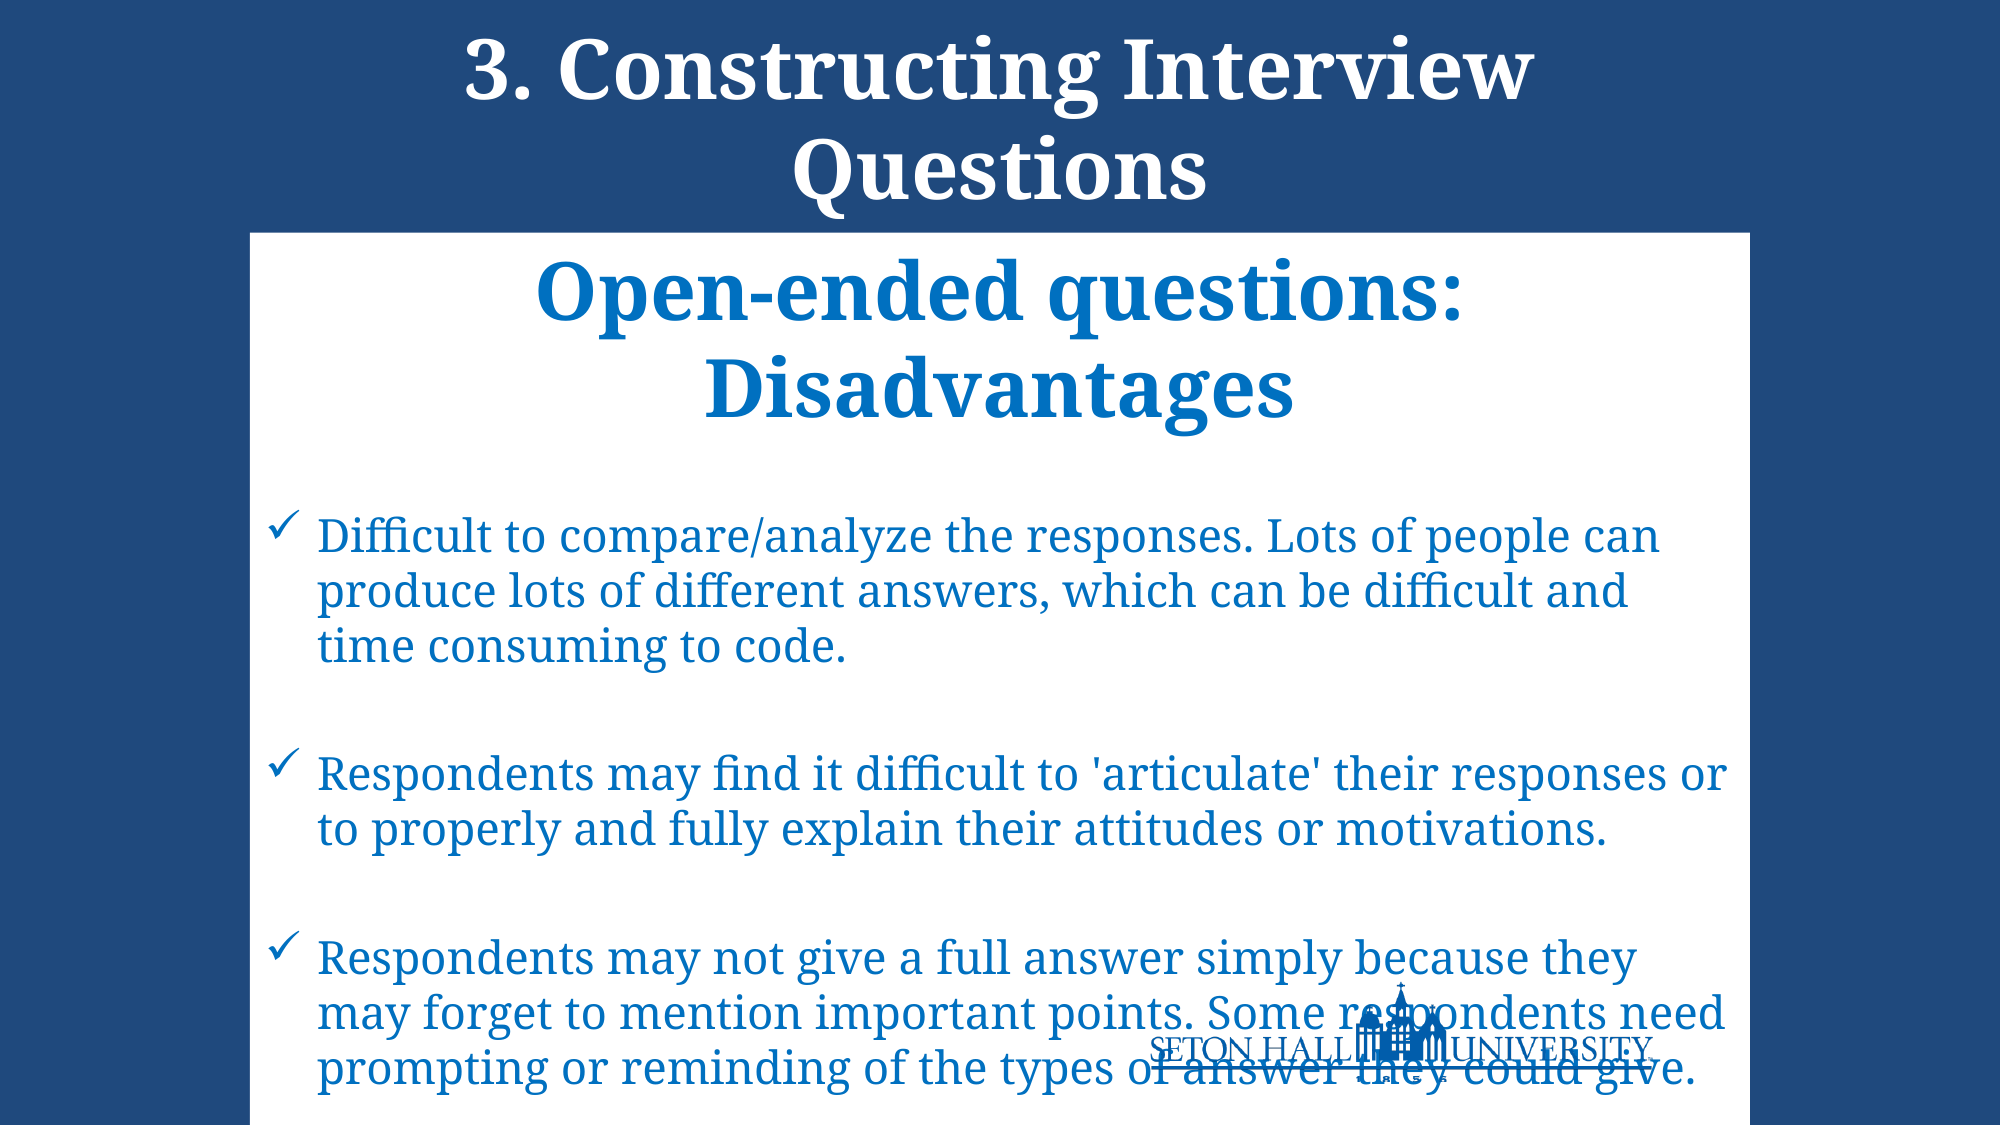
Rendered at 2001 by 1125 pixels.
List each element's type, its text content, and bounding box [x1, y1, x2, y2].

picture [1150, 980, 1653, 1082]
title 3. Constructing Interview Questions [249, 0, 1750, 232]
list Open-ended questions: Disadvantages Difficult to compare/analyze the responses. Lots of people can produce lots of different answers, which can be difficult and time consuming to code. Respondents may find it difficult to 'articulate' their responses or to properly and fully explain their attitudes or motivations. Respondents may not give a full answer simply because they may forget to mention important points. Some respondents need prompting or reminding of the types of answer they could give. [249, 232, 1750, 1125]
